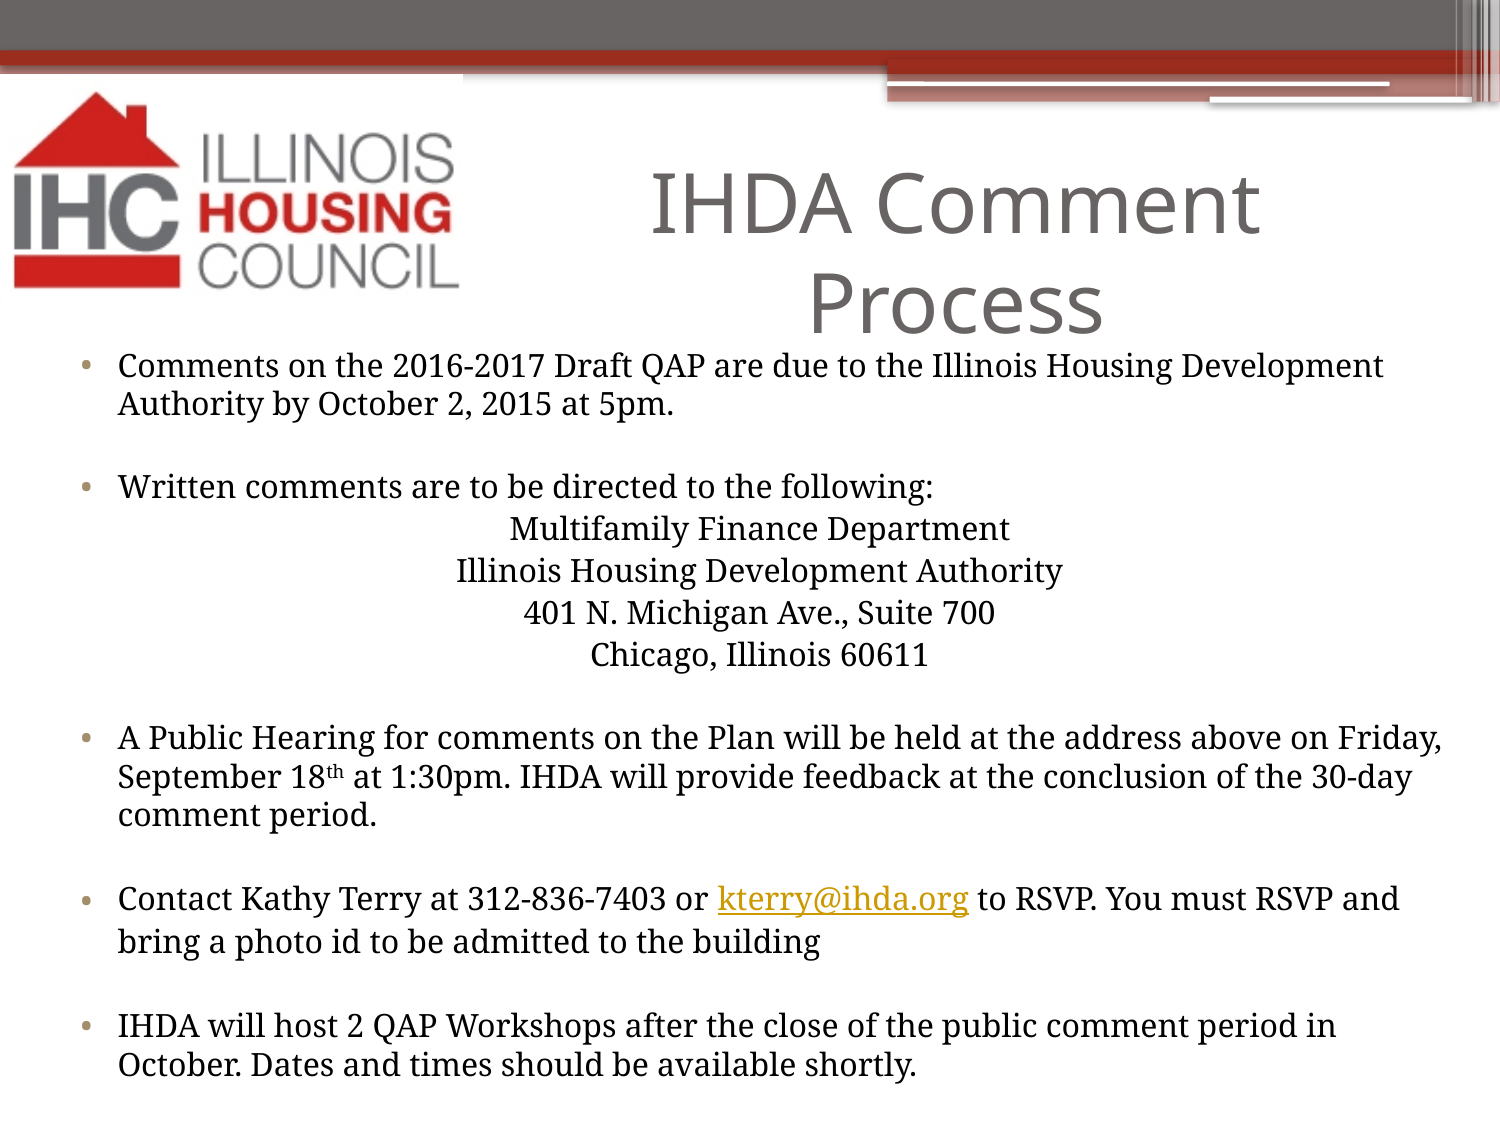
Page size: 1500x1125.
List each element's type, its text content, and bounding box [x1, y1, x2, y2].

picture [0, 74, 463, 307]
list Comments on the 2016-2017 Draft QAP are due to the Illinois Housing Development Authority by October 2, 2015 at 5pm. Written comments are to be directed to the following: Multifamily Finance Department Illinois Housing Development Authority 401 N. Michigan Ave., Suite 700 Chicago, Illinois 60611 A Public Hearing for comments on the Plan will be held at the address above on Friday, September 18th at 1:30pm. IHDA will provide feedback at the conclusion of the 30-day comment period. Contact Kathy Terry at 312-836-7403 or kterry@ihda.org to RSVP. You must RSVP and bring a photo id to be admitted to the building IHDA will host 2 QAP Workshops after the close of the public comment period in October. Dates and times should be available shortly. [50, 337, 1463, 1100]
title IHDA Comment Process [487, 162, 1425, 337]
